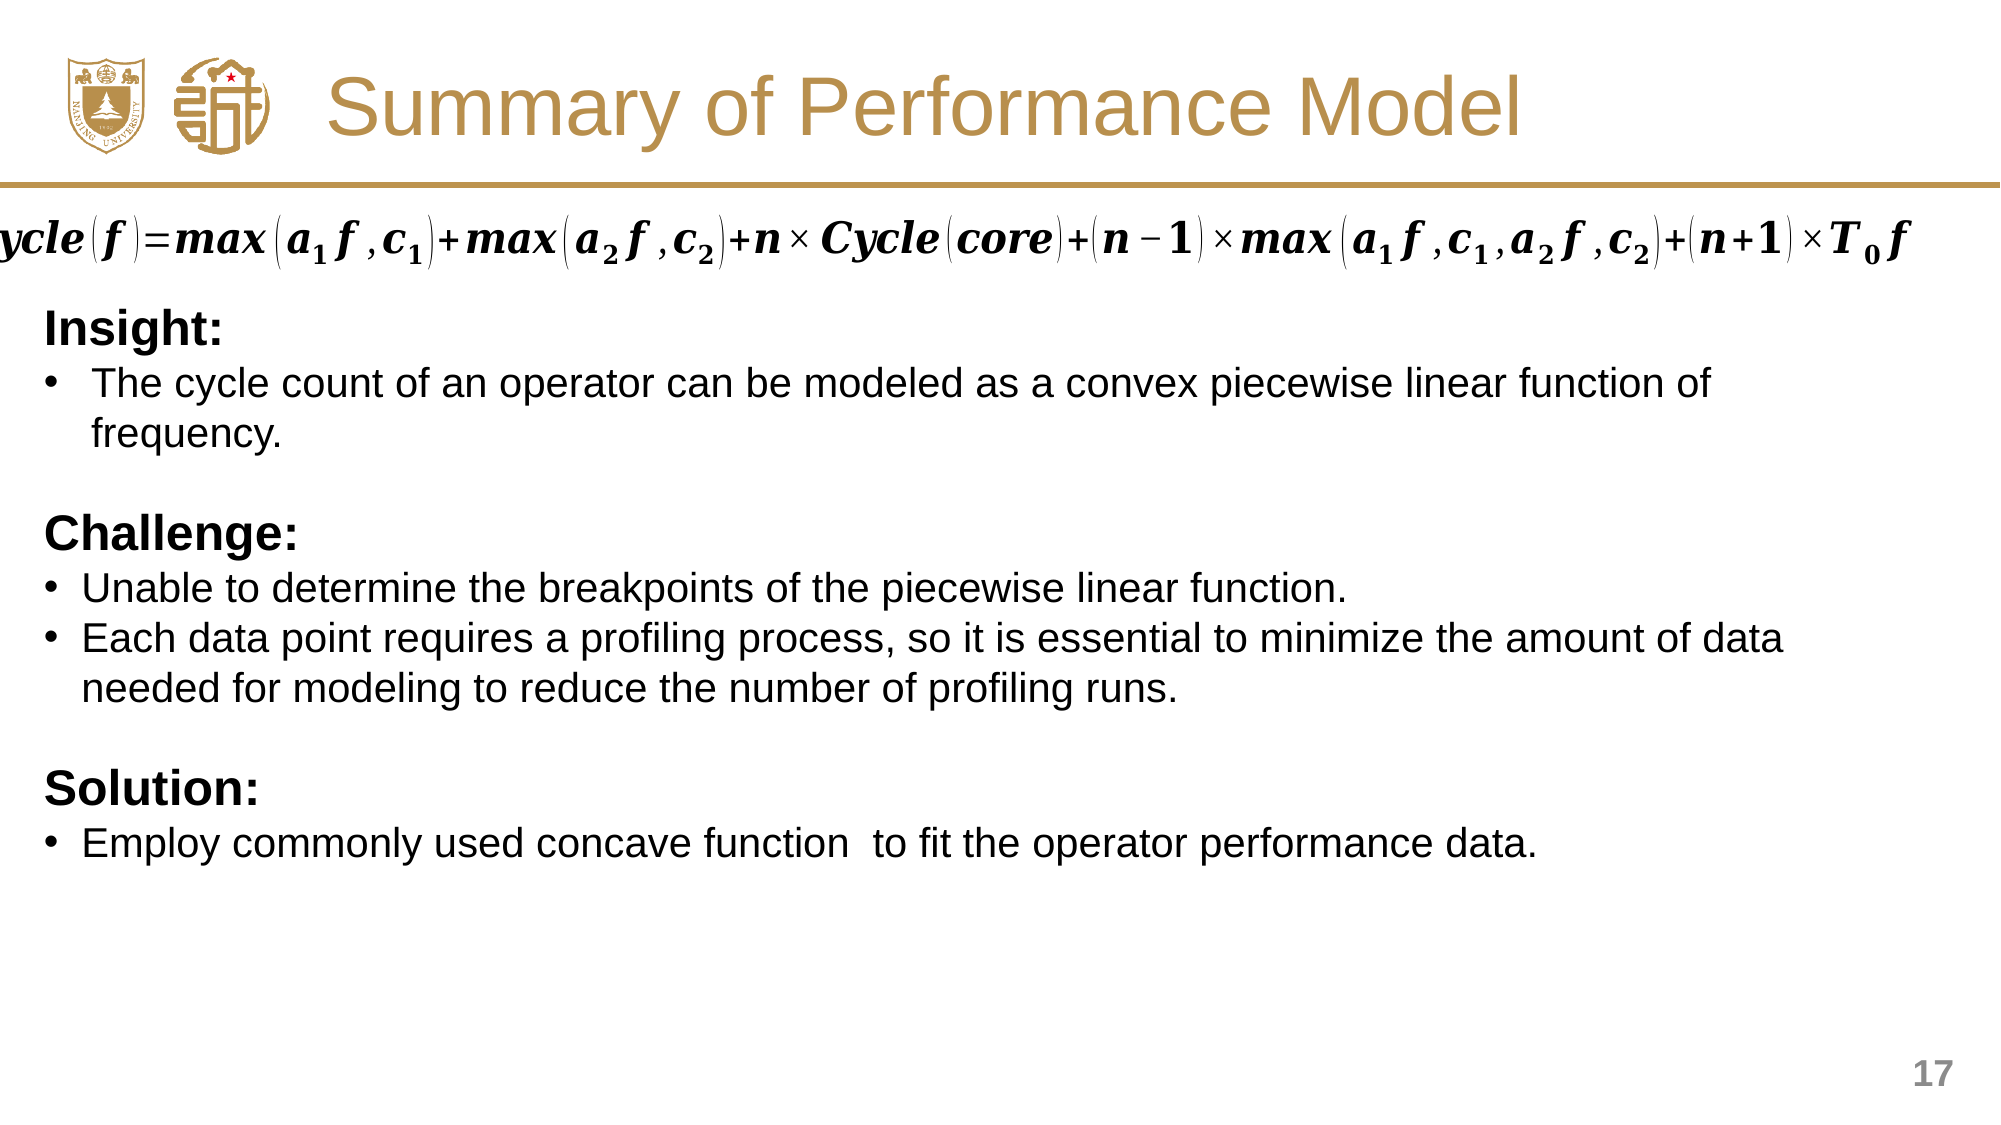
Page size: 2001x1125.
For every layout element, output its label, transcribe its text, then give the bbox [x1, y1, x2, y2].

text_box Summary of Performance Model [310, 44, 1568, 160]
picture [0, 188, 285, 281]
picture [0, 0, 285, 182]
picture [0, 233, 7, 260]
slide_number 17 [1526, 1045, 1970, 1098]
